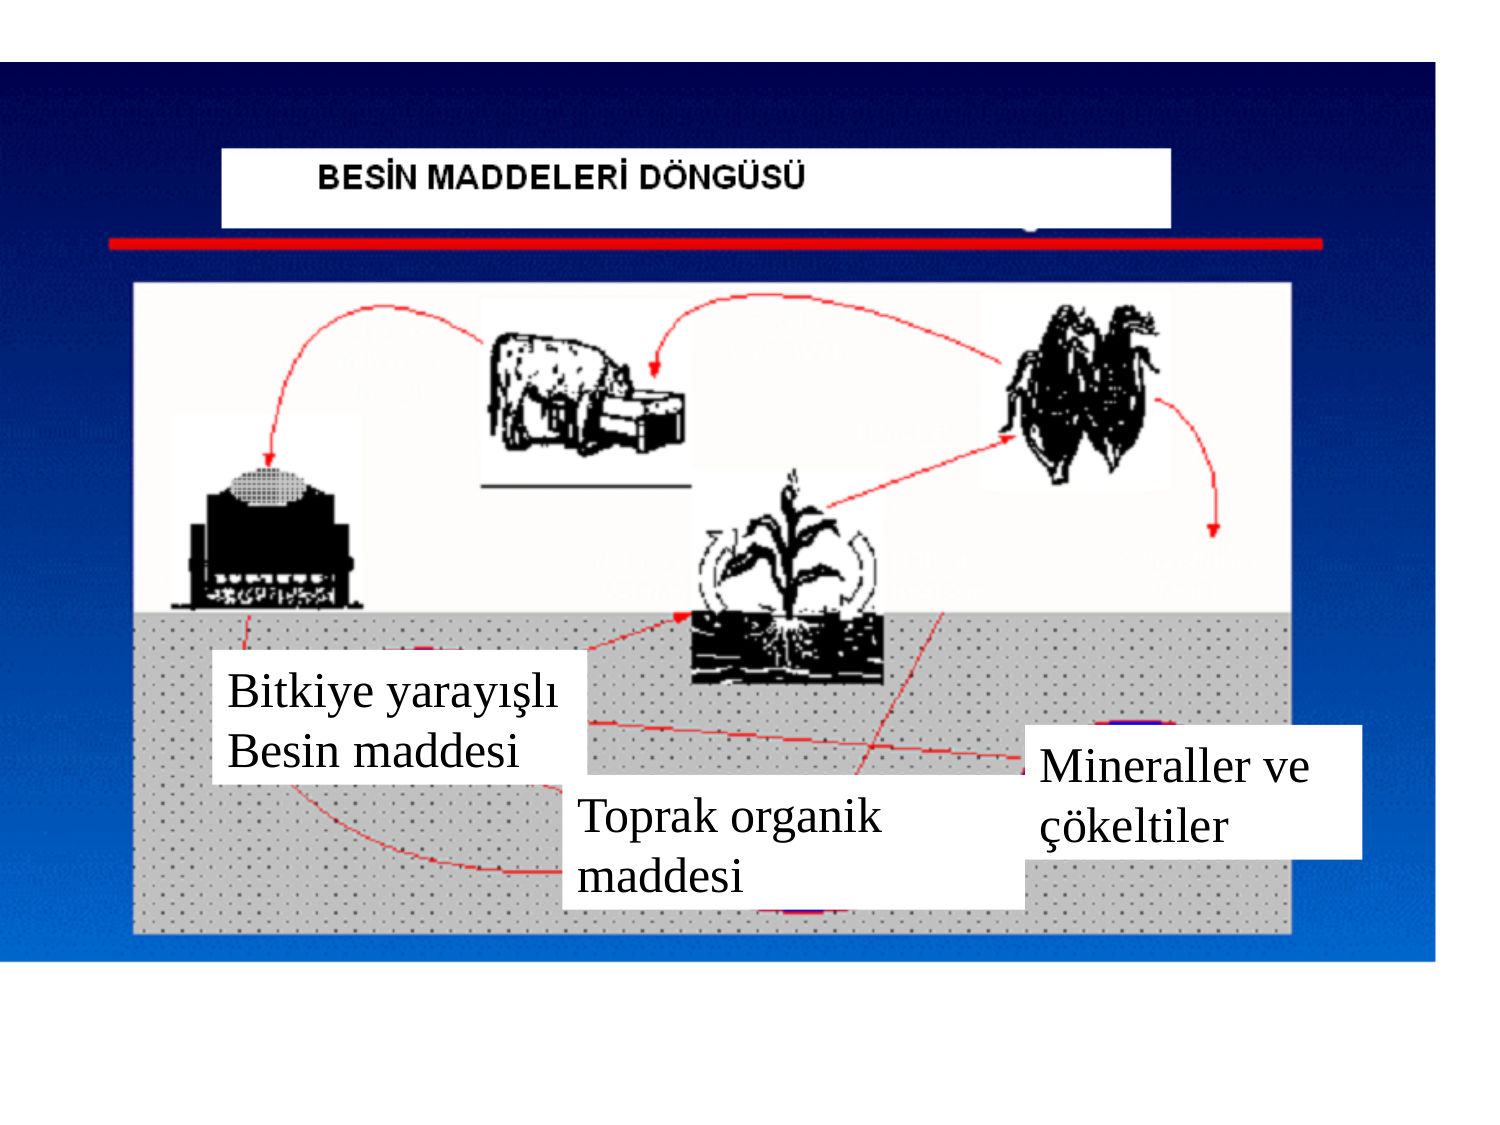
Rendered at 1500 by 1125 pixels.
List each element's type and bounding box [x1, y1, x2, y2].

text_box [0, 62, 1440, 972]
